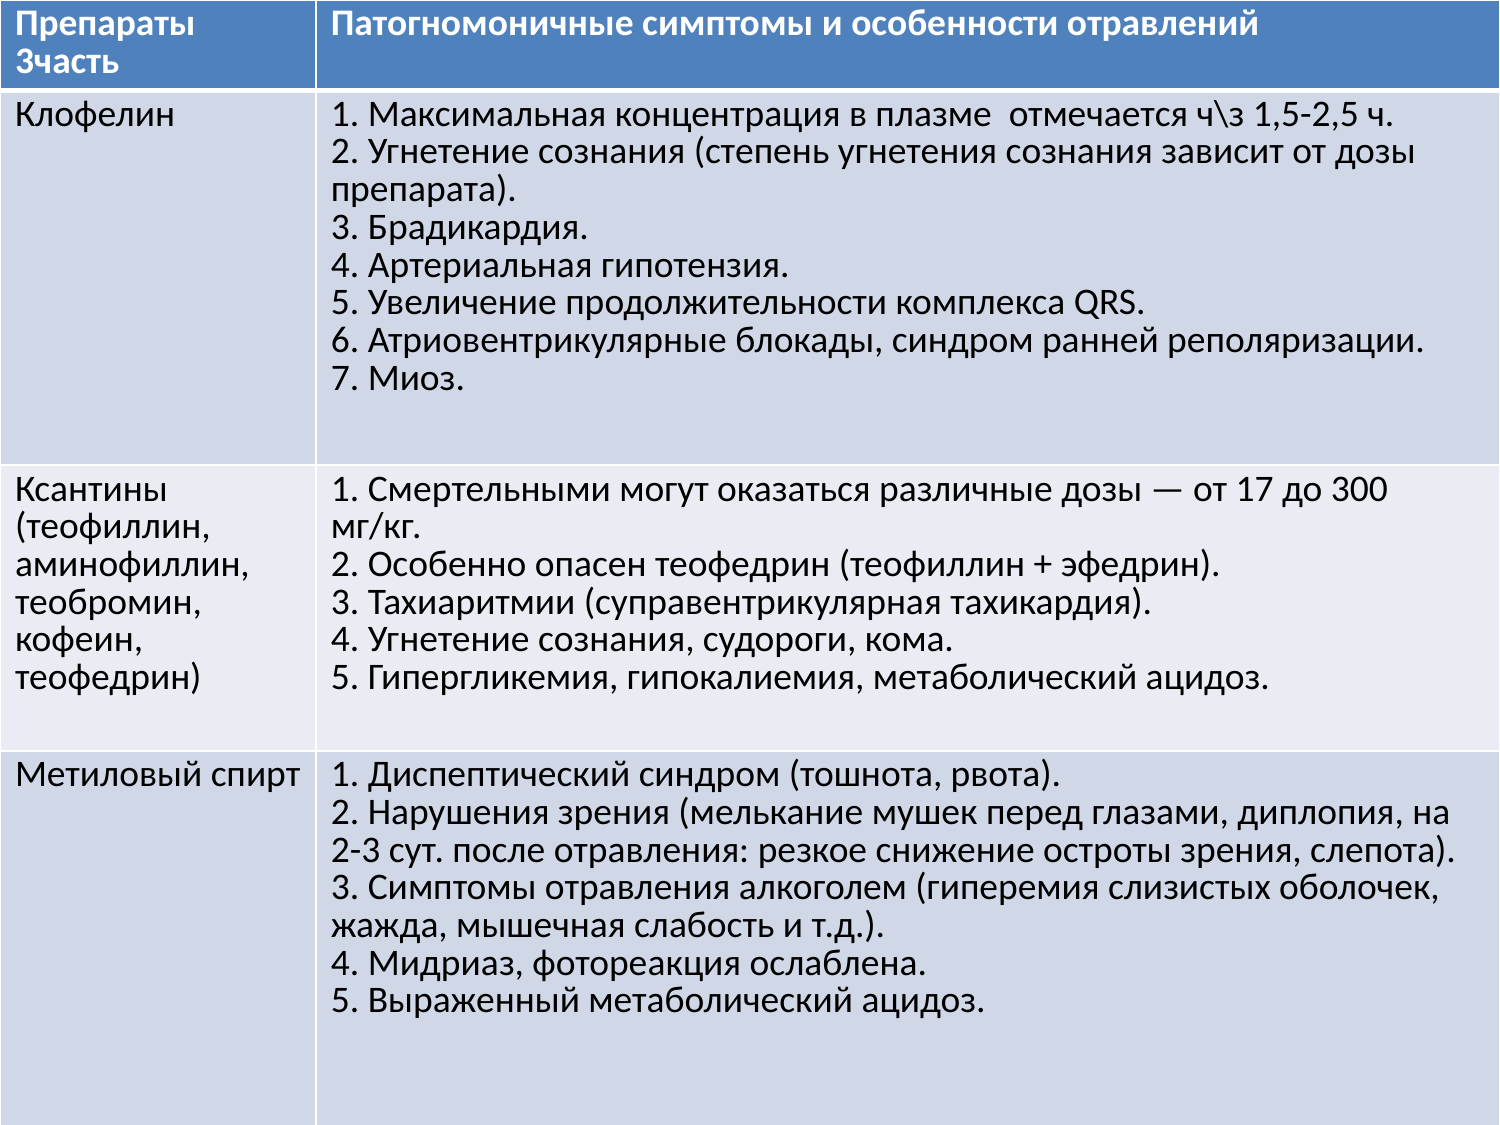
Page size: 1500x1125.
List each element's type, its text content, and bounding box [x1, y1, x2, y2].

table_cell 1. Максимальная концентрация в плазме отмечается ч\з 1,5-2,5 ч. 2. Угнетение сознания (степень угнетения сознания зависит от дозы препарата). 3. Брадикардия. 4. Артериальная гипотензия. 5. Увеличение продолжительности комплекса QRS. 6. Атриовентрикулярные блокады, синдром ранней реполяризации. 7. Миоз. [317, 93, 1499, 464]
table_header Патогномоничные симптомы и особенности отравлений [317, 1, 1499, 88]
table_header Препараты 3часть [1, 1, 315, 88]
table_cell Клофелин [1, 93, 315, 464]
table_cell 1. Смертельными могут оказаться различные дозы — от 17 до 300 мг/кг. 2. Особенно опасен теофедрин (теофиллин + эфедрин). 3. Тахиаритмии (суправентрикулярная тахикардия). 4. Угнетение сознания, судороги, кома. 5. Гипергликемия, гипокалиемия, метаболический ацидоз. [317, 466, 1499, 750]
table_cell Ксантины (теофиллин, аминофиллин, теобромин, кофеин, теофедрин) [1, 466, 315, 750]
table_cell Метиловый спирт [1, 752, 315, 1125]
table_cell 1. Диспептический синдром (тошнота, рвота). 2. Нарушения зрения (мелькание мушек перед глазами, диплопия, на 2-3 сут. после отравления: резкое снижение остроты зрения, слепота). 3. Симптомы отравления алкоголем (гиперемия слизистых оболочек, жажда, мышечная слабость и т.д.). 4. Мидриаз, фотореакция ослаблена. 5. Выраженный метаболический ацидоз. [317, 752, 1499, 1125]
